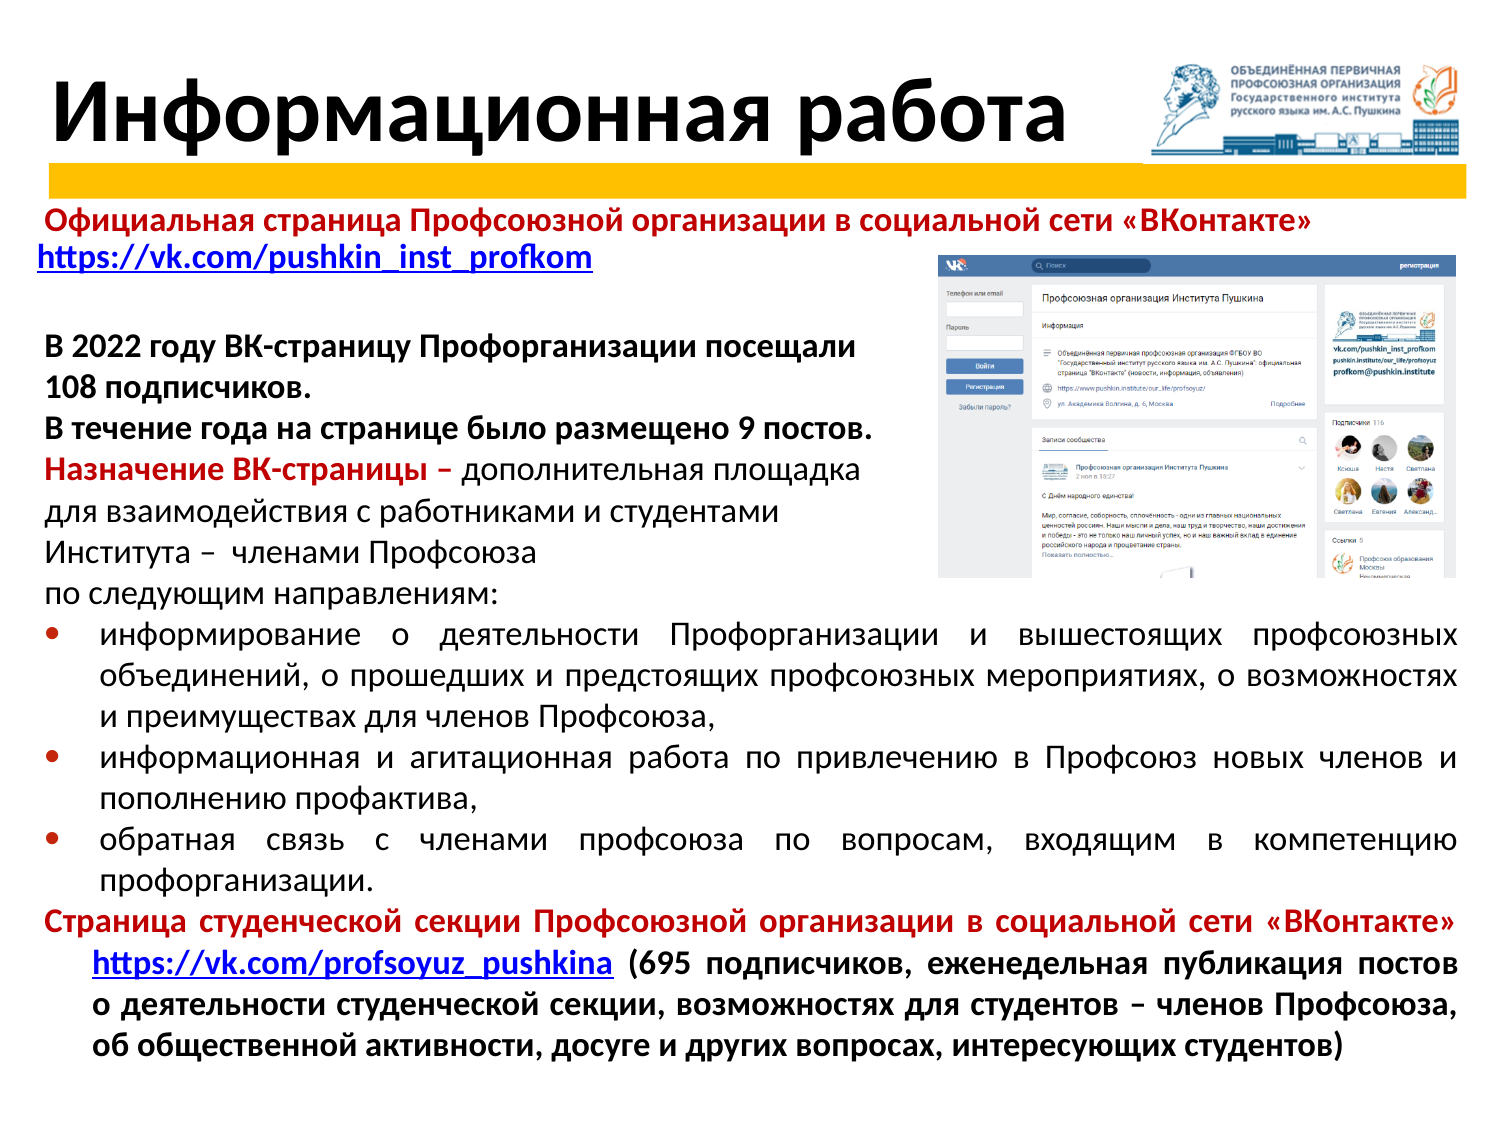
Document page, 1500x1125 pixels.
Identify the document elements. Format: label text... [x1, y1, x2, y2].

list Официальная страница Профсоюзной организации в социальной сети «ВКонтакте» https://vk.com/pushkin_inst_profkom В 2022 году ВК-страницу Профорганизации посещали 108 подписчиков. В течение года на странице было размещено 9 постов. Назначение ВК-страницы – дополнительная площадка для взаимодействия с работниками и студентами Института – членами Профсоюза по следующим направлениям: информирование о деятельности Профорганизации и вышестоящих профсоюзных объединений, о прошедших и предстоящих профсоюзных мероприятиях, о возможностях и преимуществах для членов Профсоюза, информационная и агитационная работа по привлечению в Профсоюз новых членов и пополнению профактива, обратная связь с членами профсоюза по вопросам, входящим в компетенцию профорганизации. Страница студенческой секции Профсоюзной организации в социальной сети «ВКонтакте» https://vk.com/profsoyuz_pushkina (695 подписчиков, еженедельная публикация постов о деятельности студенческой секции, возможностях для студентов – членов Профсоюза, об общественной активности, досуге и других вопросах, интересующих студентов) [28, 193, 1467, 1123]
title Информационная работа [43, 10, 1144, 193]
picture [1143, 53, 1467, 164]
picture [938, 255, 1456, 578]
text_box [48, 163, 1467, 193]
